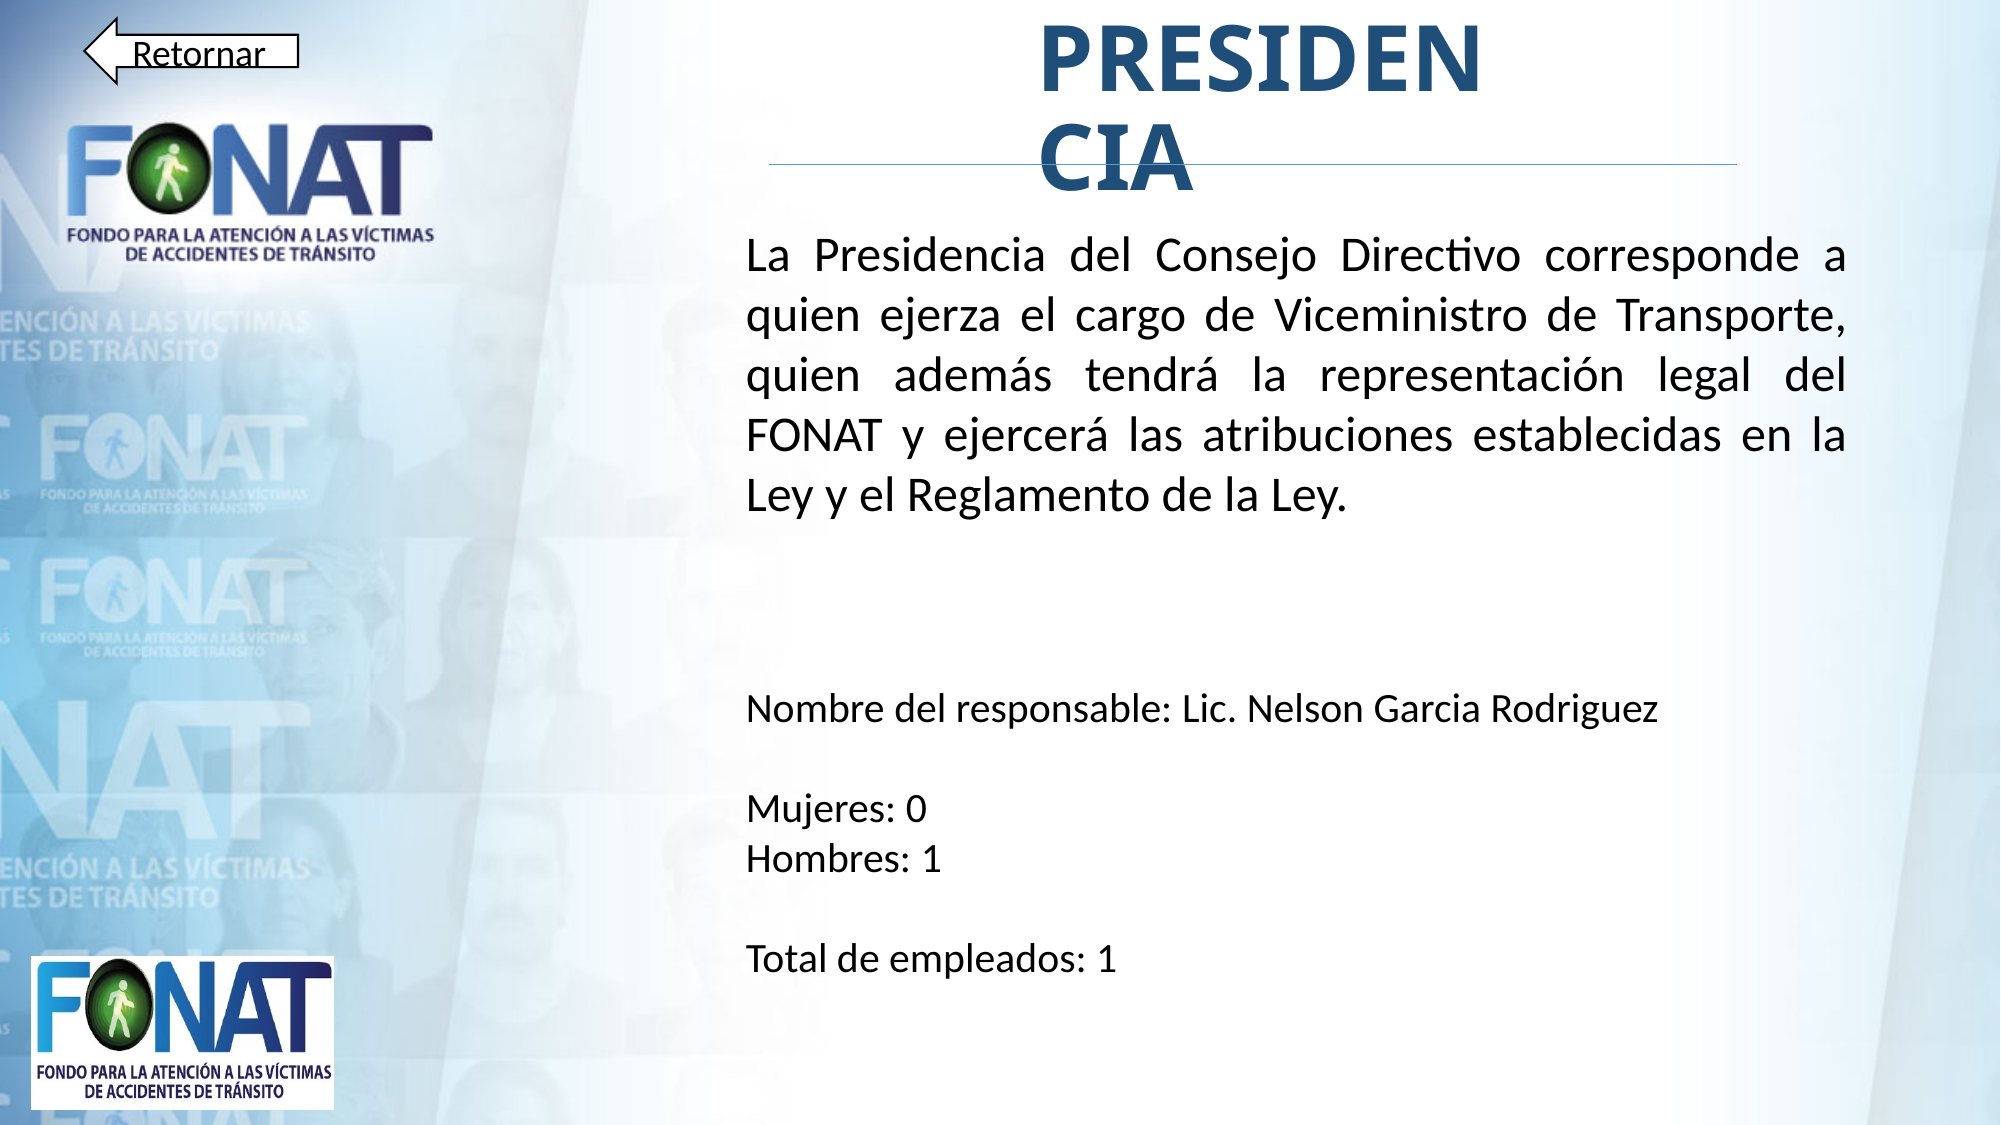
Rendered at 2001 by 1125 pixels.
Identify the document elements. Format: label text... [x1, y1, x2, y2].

title PRESIDENCIA [1021, 38, 1554, 164]
text_box La Presidencia del Consejo Directivo corresponde a quien ejerza el cargo de Viceministro de Transporte, quien además tendrá la representación legal del FONAT y ejercerá las atribuciones establecidas en la Ley y el Reglamento de la Ley. Nombre del responsable: Lic. Nelson Garcia Rodriguez Mujeres: 0 Hombres: 1 Total de empleados: 1 [730, 213, 1863, 989]
text_box Retornar [82, 16, 300, 86]
title PRESIDENCIA [1021, 165, 1554, 184]
picture [0, 0, 2001, 1125]
